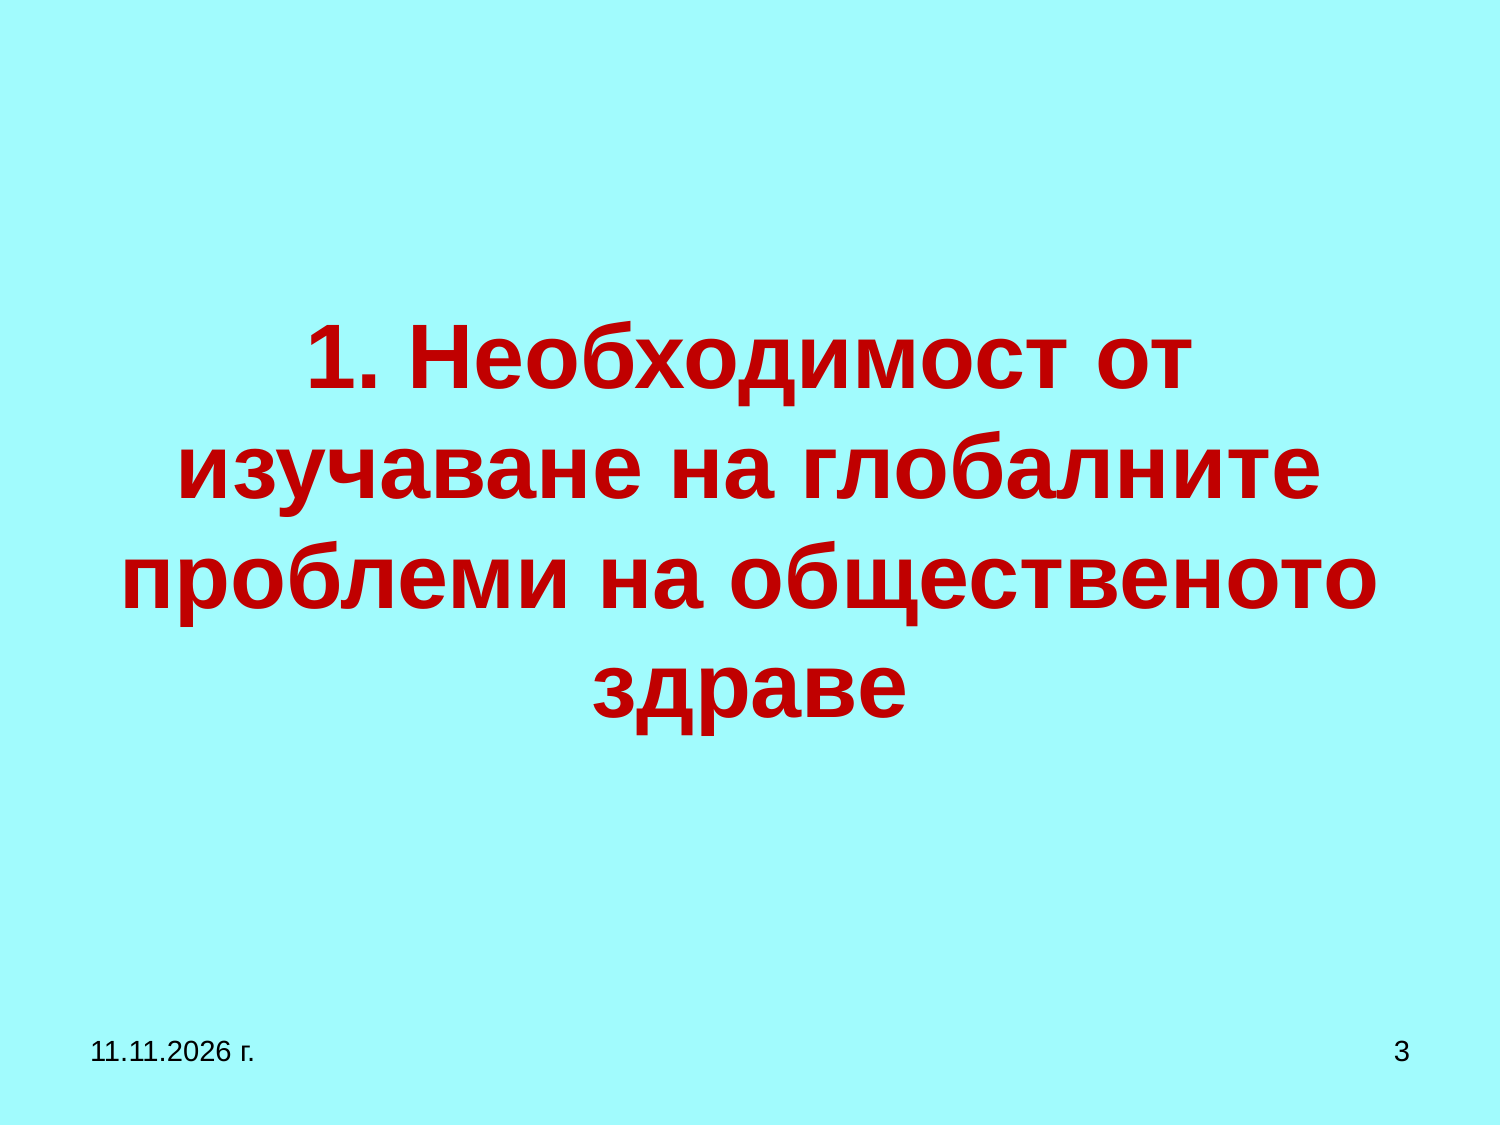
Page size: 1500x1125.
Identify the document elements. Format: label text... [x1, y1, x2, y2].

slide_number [75, 1024, 425, 1103]
title 1. Необходимост от изучаване на глобалните проблеми на общественото здраве [75, 45, 1425, 988]
slide_number 3 [1074, 1024, 1425, 1103]
